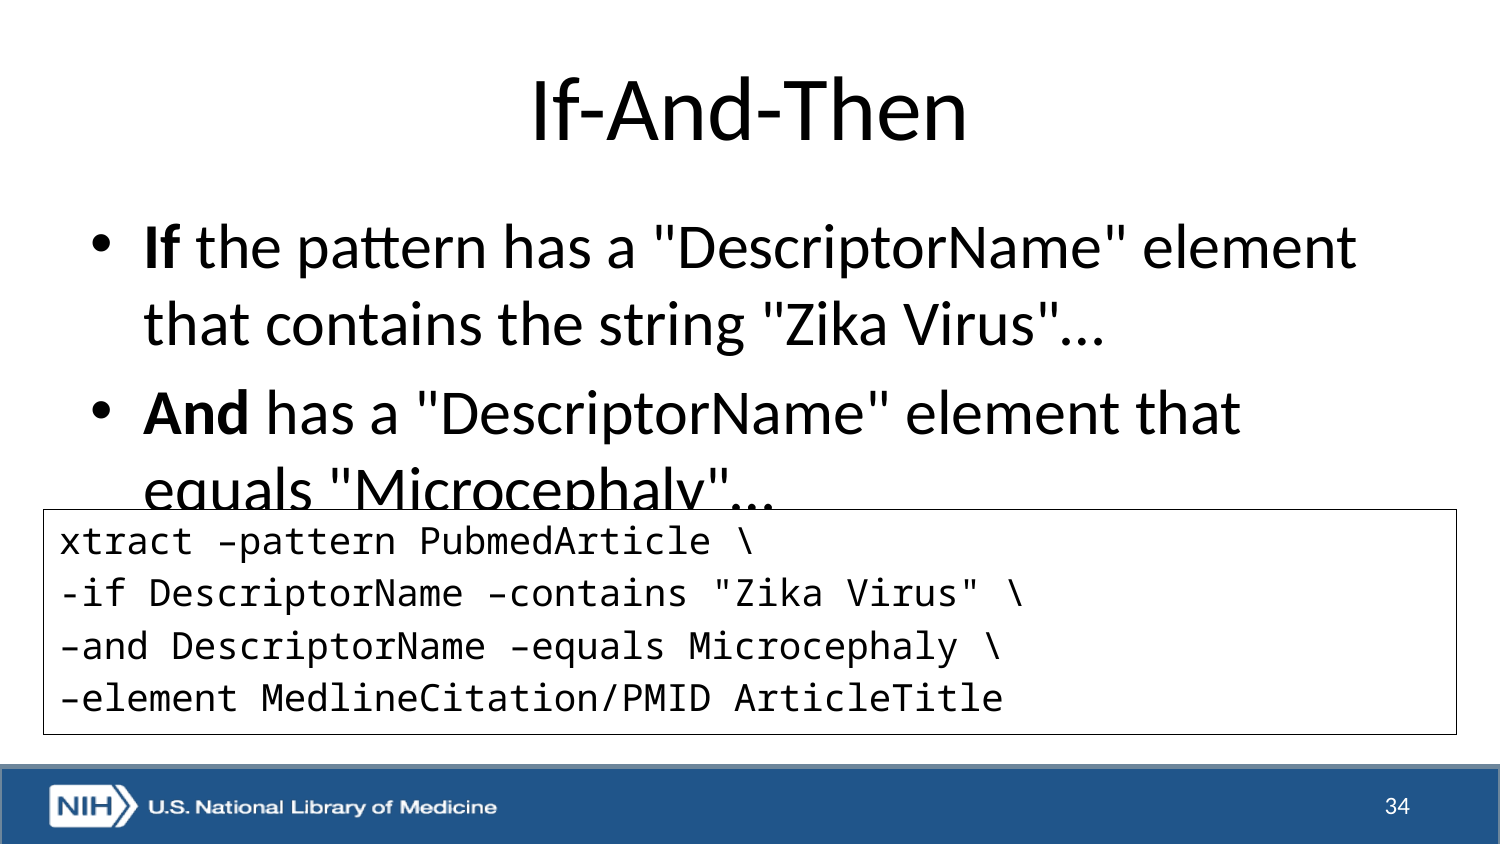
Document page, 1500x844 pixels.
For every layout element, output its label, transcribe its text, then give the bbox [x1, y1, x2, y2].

text_box xtract –pattern PubmedArticle \ -if DescriptorName –contains "Zika Virus" \ –and DescriptorName –equals Microcephaly \ –element MedlineCitation/PMID ArticleTitle [43, 509, 1457, 735]
list If the pattern has a "DescriptorName" element that contains the string "Zika Virus"… And has a "DescriptorName" element that equals "Microcephaly"… [75, 196, 1425, 509]
title If-And-Then [75, 33, 1425, 175]
slide_number 34 [1074, 782, 1425, 827]
picture [12, 766, 504, 844]
